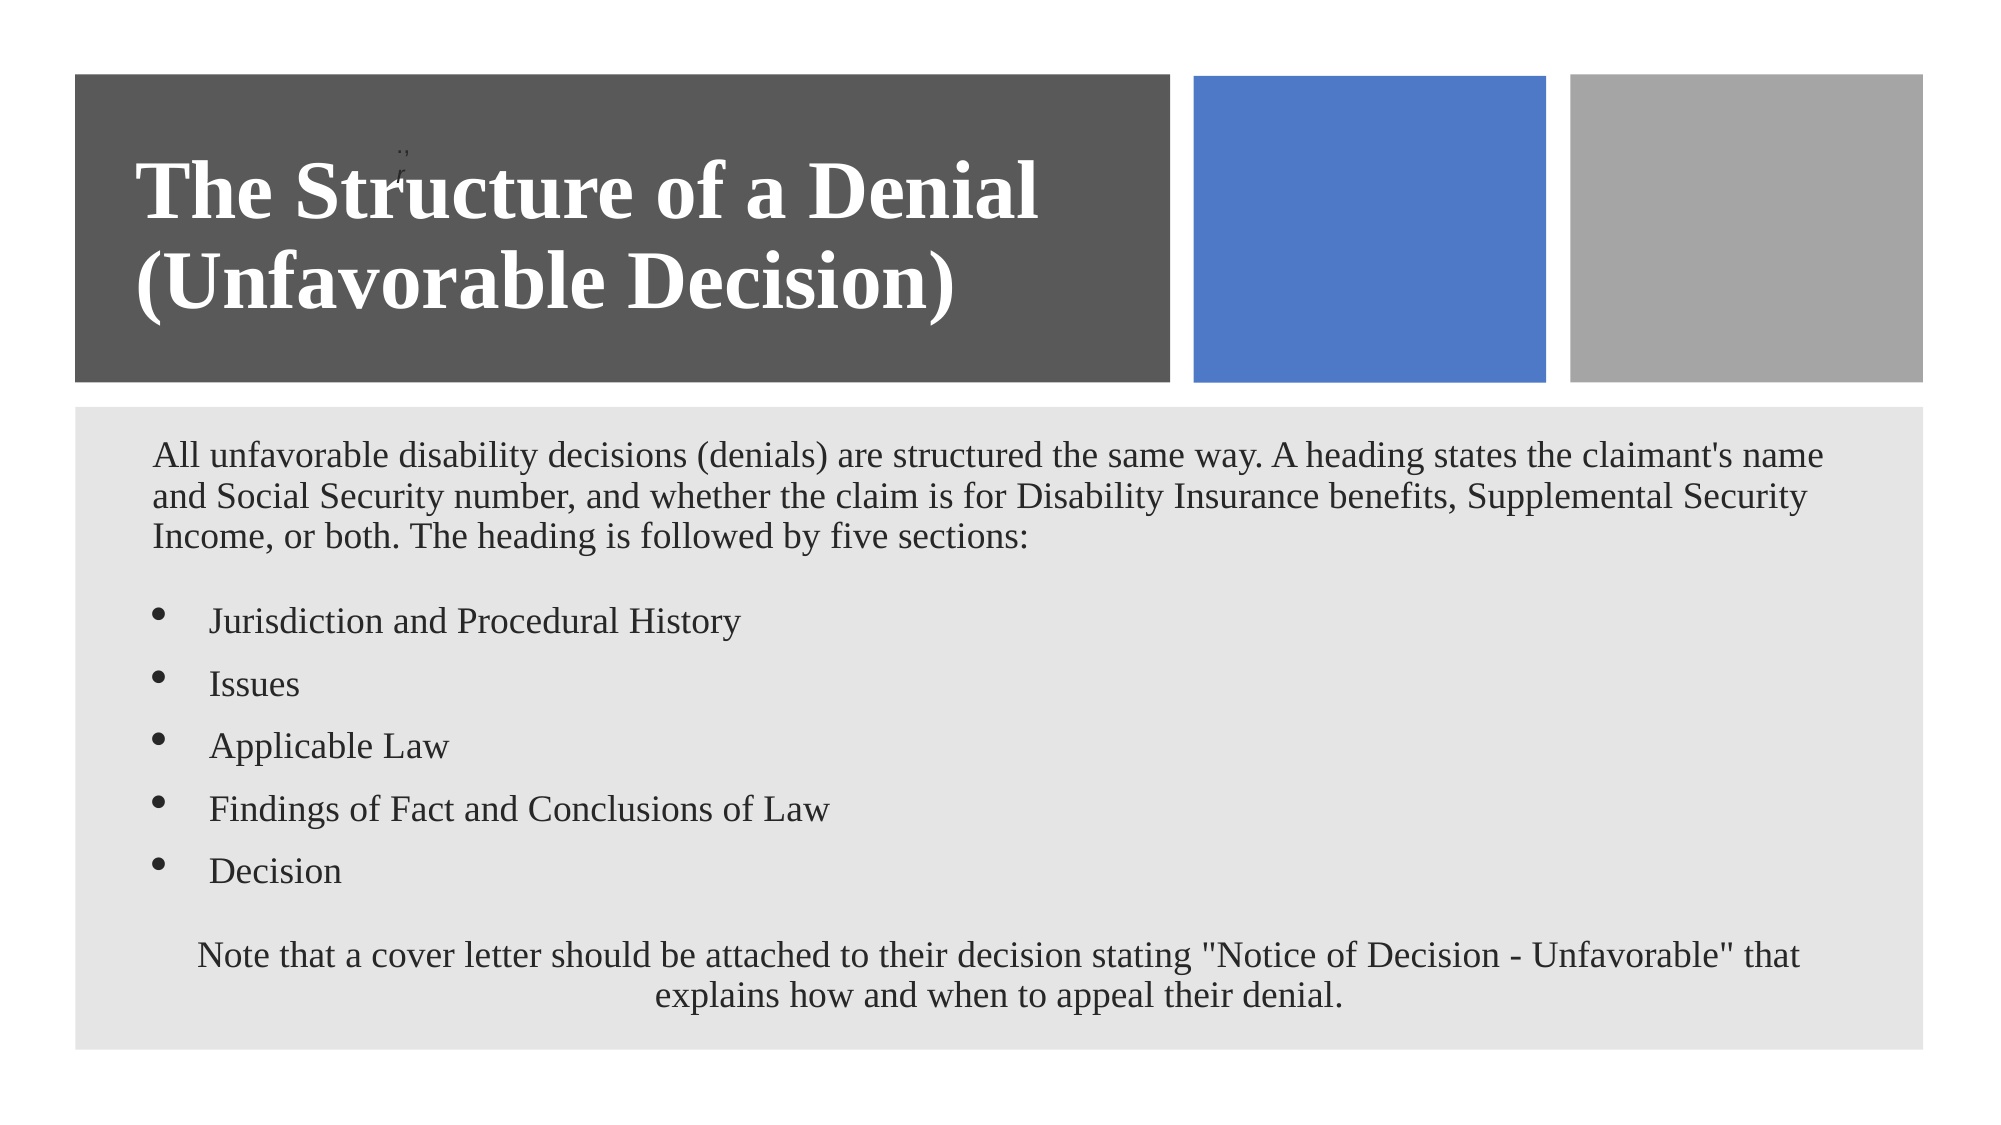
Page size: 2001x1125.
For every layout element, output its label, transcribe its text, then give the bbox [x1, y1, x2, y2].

text_box [74, 73, 1171, 383]
text_box [1193, 75, 1547, 384]
text_box [74, 406, 1924, 1051]
title The Structure of a Denial (Unfavorable Decision) [120, 120, 1119, 354]
list All unfavorable disability decisions (denials) are structured the same way. A heading states the claimant's name and Social Security number, and whether the claim is for Disability Insurance benefits, Supplemental Security Income, or both. The heading is followed by five sections: Jurisdiction and Procedural History Issues Applicable Law Findings of Fact and Conclusions of Law Decision Note that a cover letter should be attached to their decision stating "Notice of Decision - Unfavorable" that explains how and when to appeal their denial. [137, 428, 1863, 1031]
text_box [1569, 73, 1924, 383]
text_box ., r [396, 128, 417, 157]
